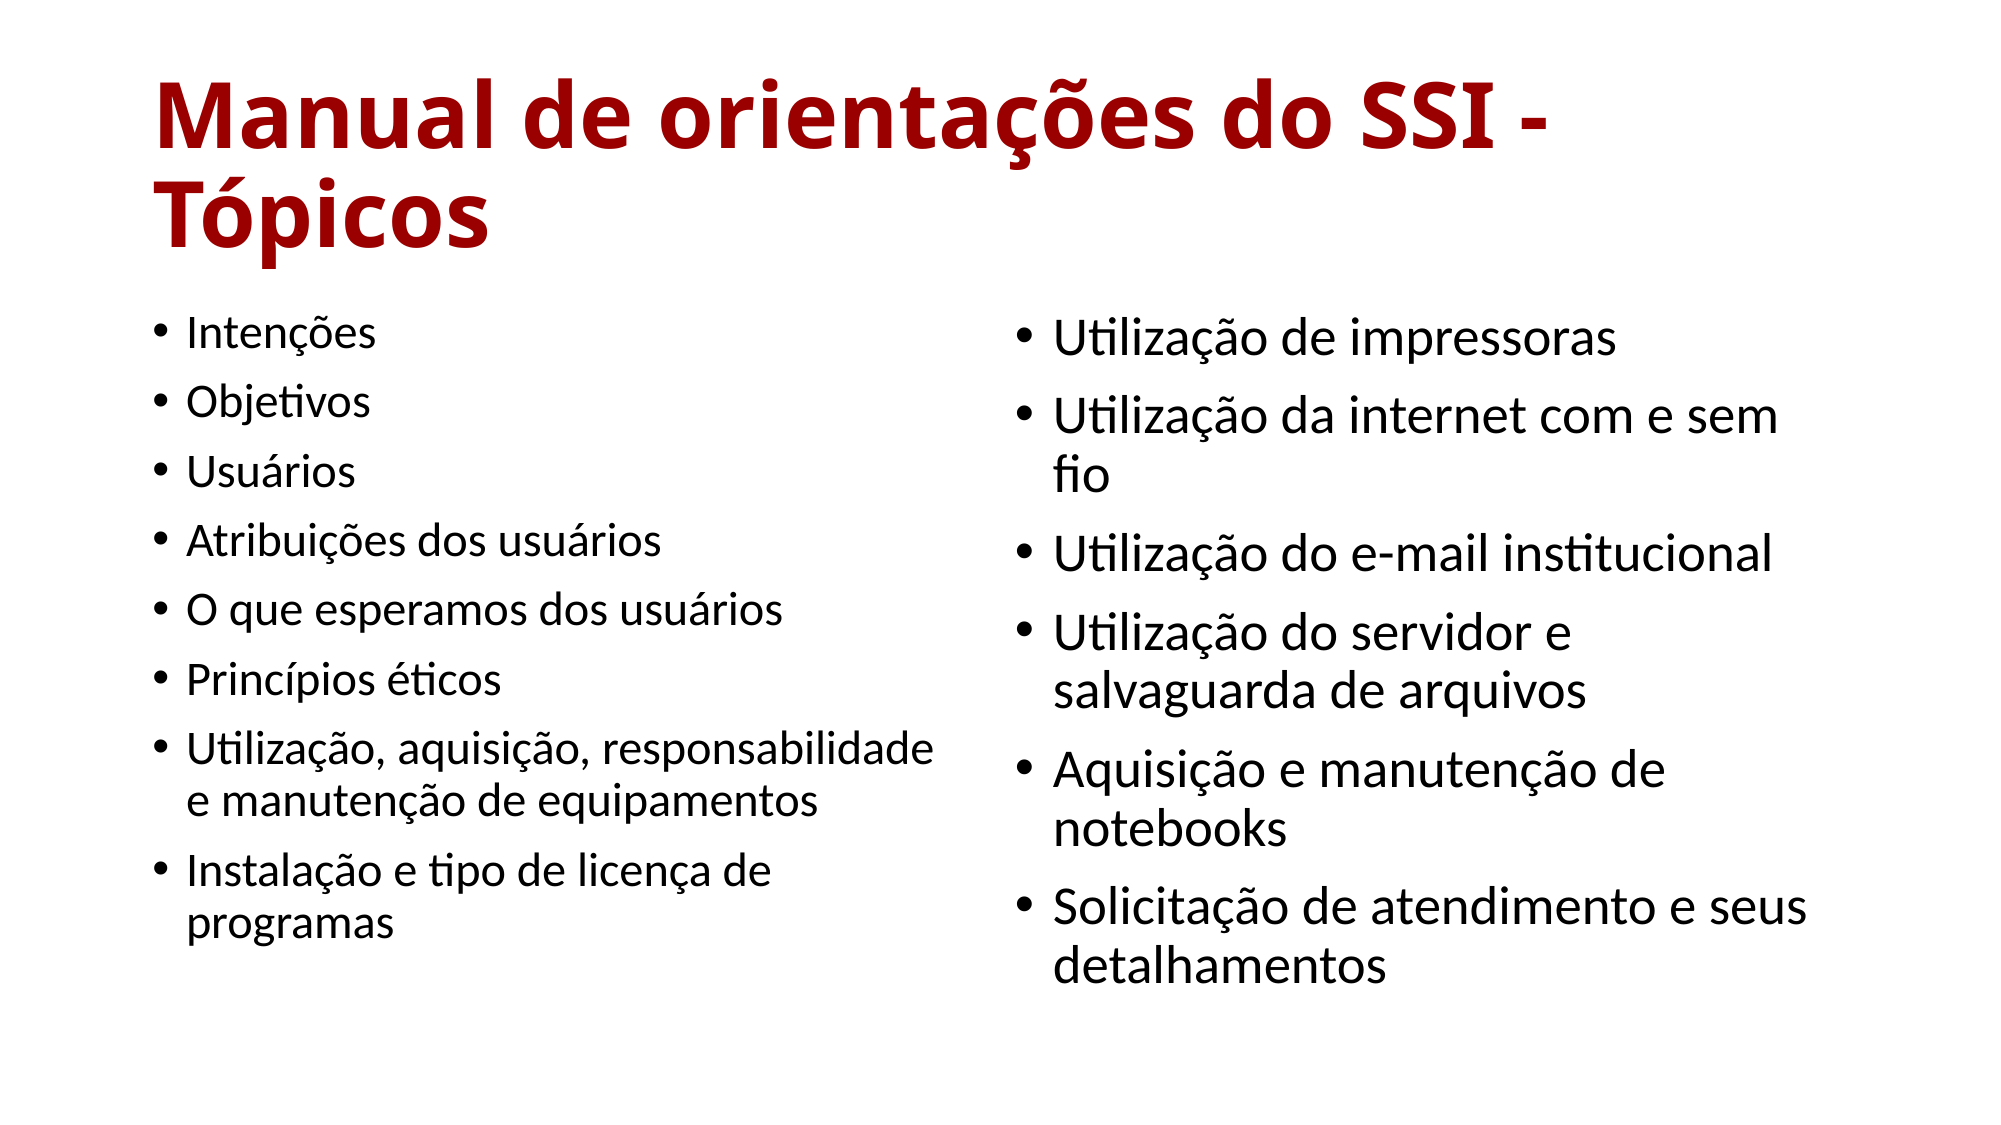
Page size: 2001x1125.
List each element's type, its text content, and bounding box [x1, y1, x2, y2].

title Manual de orientações do SSI - Tópicos [137, 59, 1863, 278]
list Intenções Objetivos Usuários Atribuições dos usuários O que esperamos dos usuários Princípios éticos Utilização, aquisição, responsabilidade e manutenção de equipamentos Instalação e tipo de licença de programas [137, 299, 962, 1014]
text_box Utilização de impressoras Utilização da internet com e sem fio Utilização do e-mail institucional Utilização do servidor e salvaguarda de arquivos Aquisição e manutenção de notebooks Solicitação de atendimento e seus detalhamentos [999, 300, 1824, 1015]
